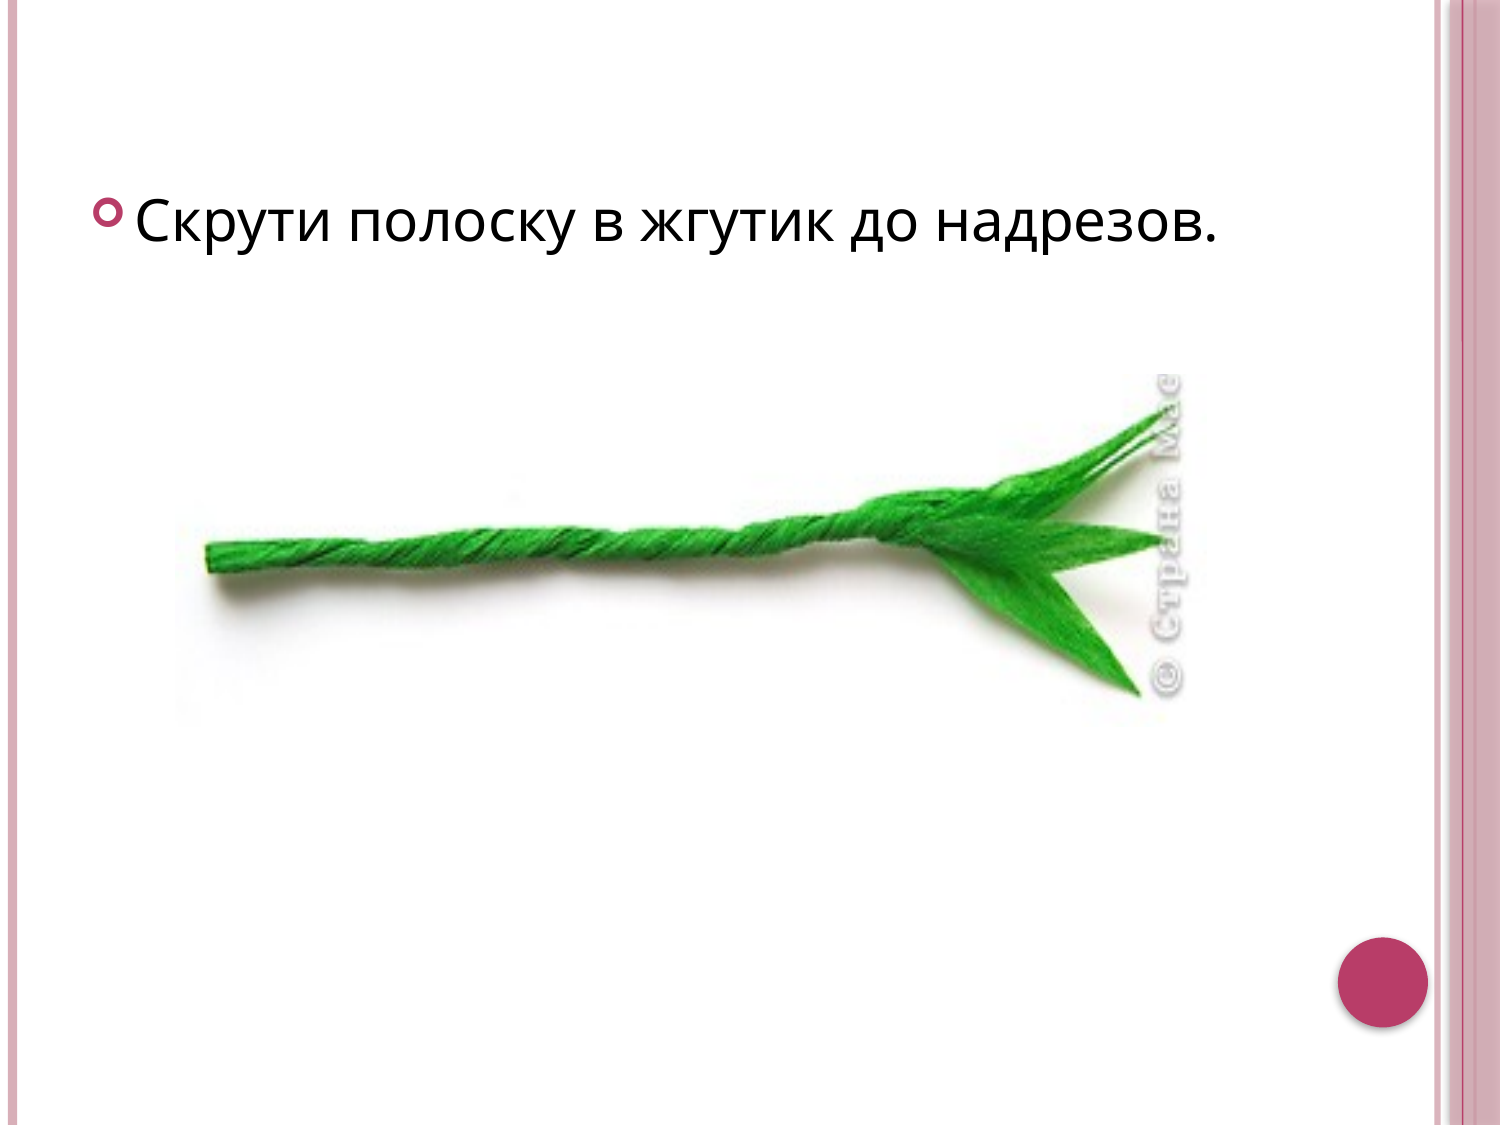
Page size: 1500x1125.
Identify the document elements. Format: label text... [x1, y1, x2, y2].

list Скрути полоску в жгутик до надрезов. [75, 175, 1300, 1062]
picture [175, 374, 1208, 728]
